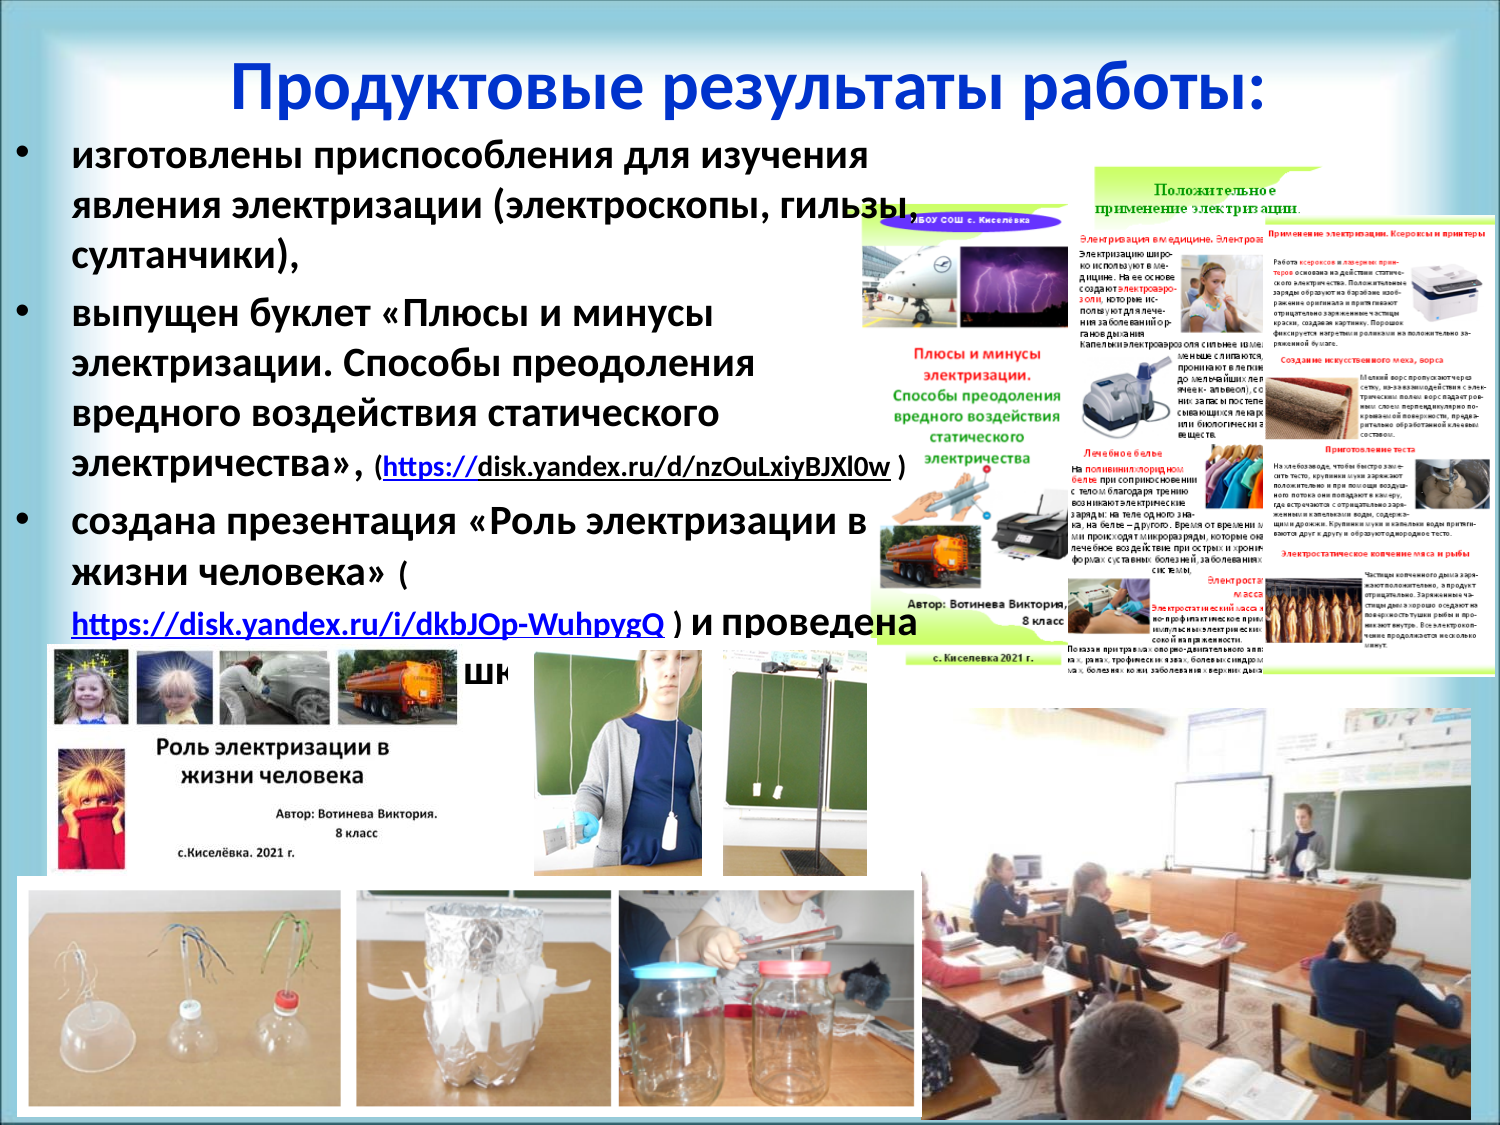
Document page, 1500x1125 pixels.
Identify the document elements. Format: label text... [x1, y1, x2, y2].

picture [0, 0, 1500, 1125]
title Продуктовые результаты работы: [28, 30, 1471, 132]
list изготовлены приспособления для изучения явления электризации (электроскопы, гильзы, султанчики), выпущен буклет «Плюсы и минусы электризации. Способы преодоления вредного воздействия статического электричества», (https://disk.yandex.ru/d/nzOuLxiyBJXl0w ) создана презентация «Роль электризации в жизни человека» (https://disk.yandex.ru/i/dkbJOp-WuhpygQ ) и проведена беседа для учеников школы с [0, 119, 951, 741]
